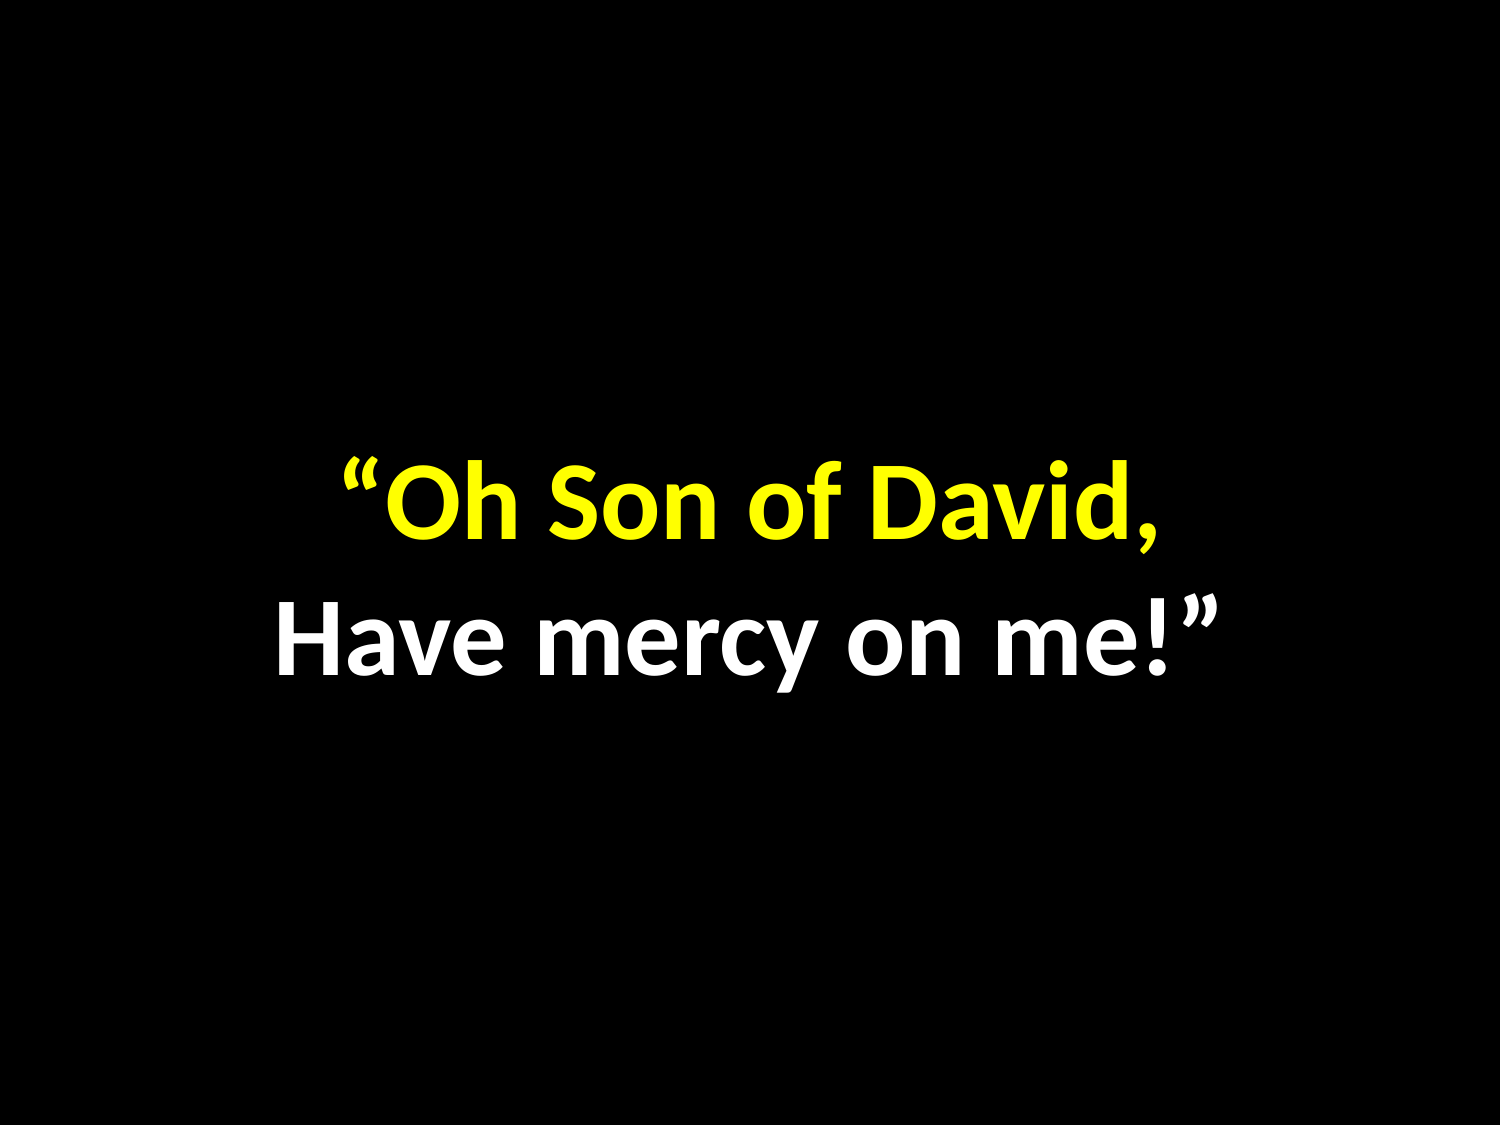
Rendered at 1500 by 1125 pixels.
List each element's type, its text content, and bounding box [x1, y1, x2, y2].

list “Oh Son of David, Have mercy on me!” [0, 0, 1500, 1125]
